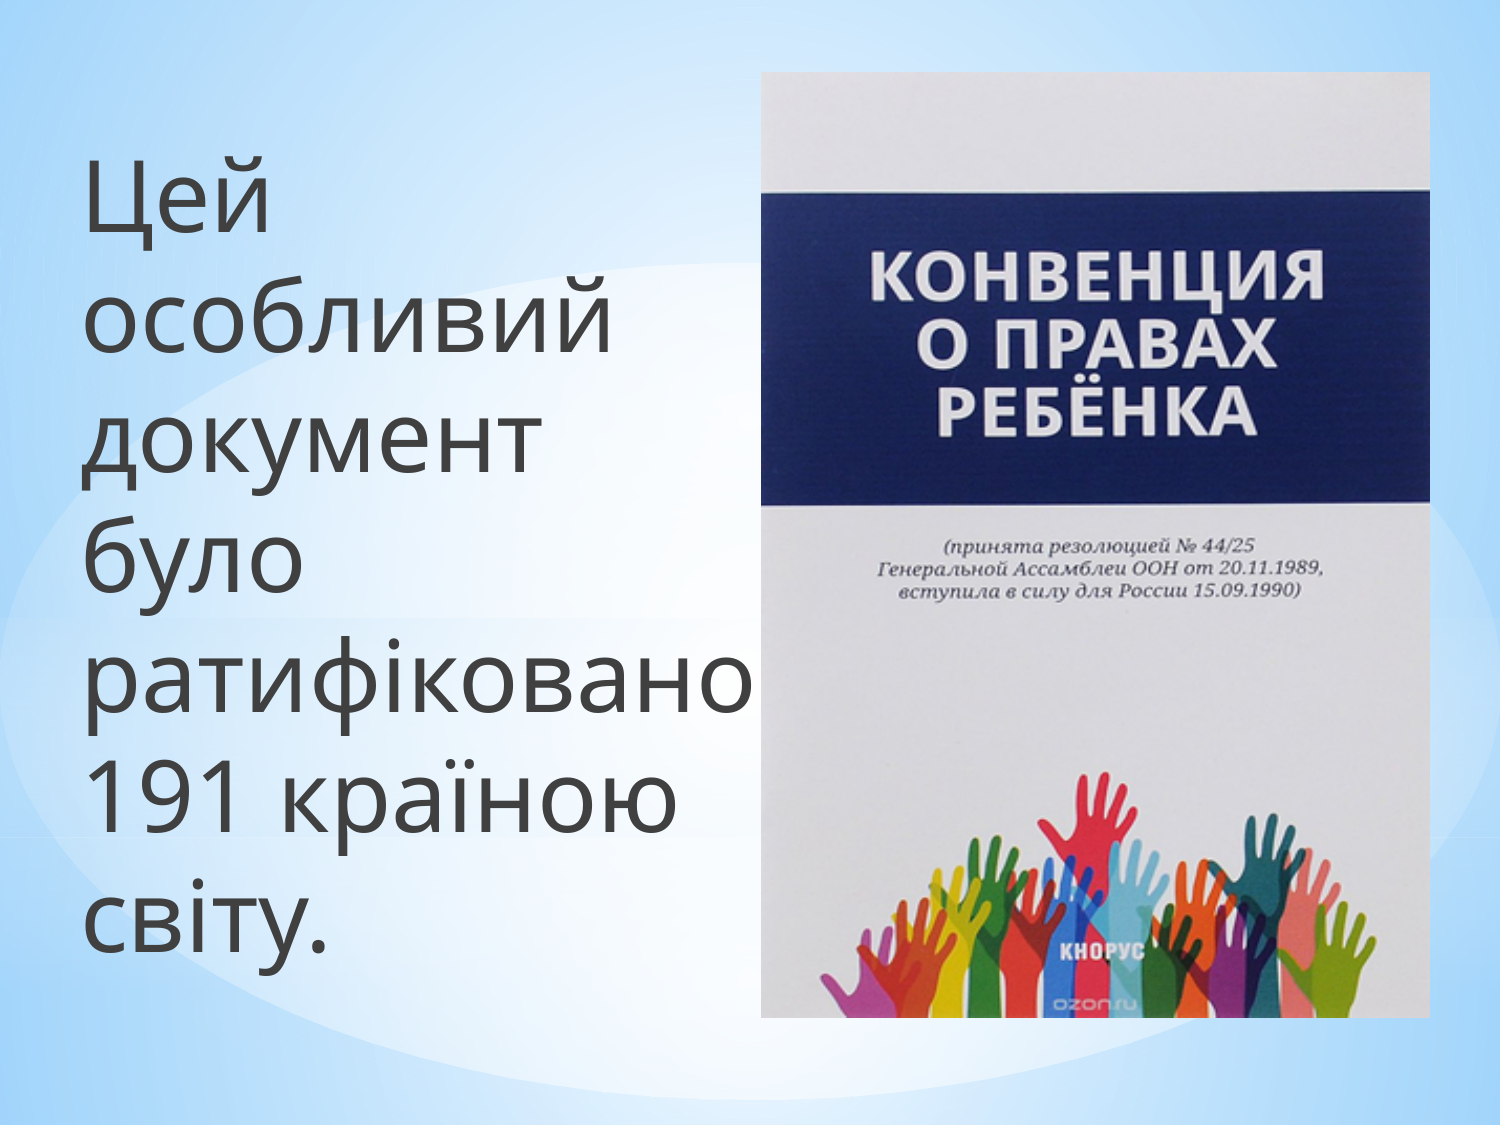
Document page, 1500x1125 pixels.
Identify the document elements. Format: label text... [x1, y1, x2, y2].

picture [761, 71, 1431, 1018]
list Цей особливий документ було ратифіковано 191 країною світу. [64, 125, 774, 1106]
